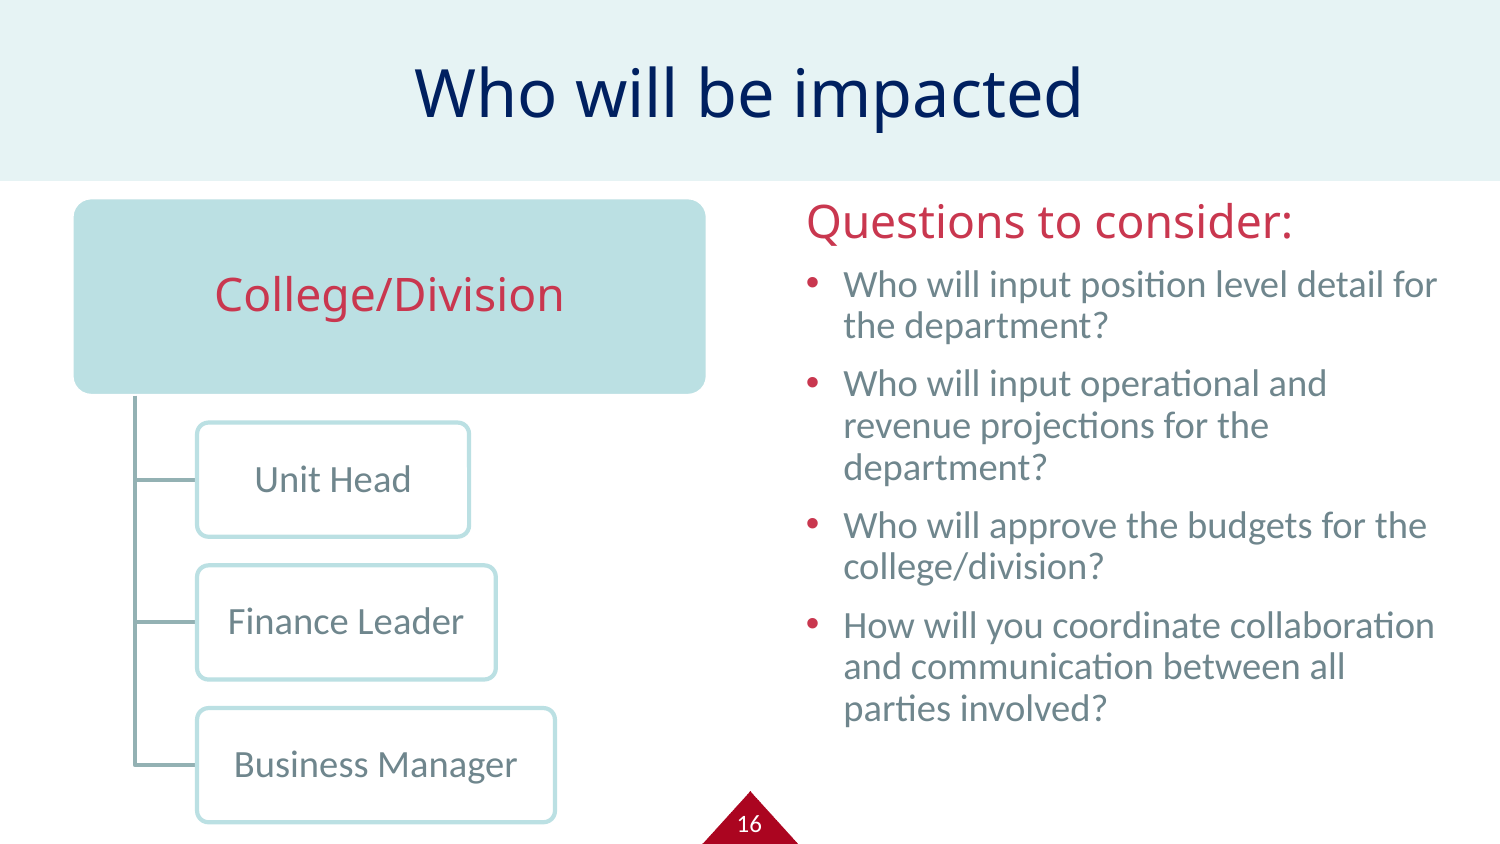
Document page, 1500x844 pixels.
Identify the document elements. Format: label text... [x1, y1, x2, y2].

title Who will be impacted [0, 0, 1500, 181]
picture [709, 791, 790, 800]
picture [702, 823, 707, 844]
picture [791, 801, 798, 844]
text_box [71, 196, 709, 823]
list Questions to consider: Who will input position level detail for the department? Who will input operational and revenue projections for the department? Who will approve the budgets for the college/division? How will you coordinate collaboration and communication between all parties involved? [790, 195, 1466, 801]
slide_number 16 [707, 800, 791, 844]
